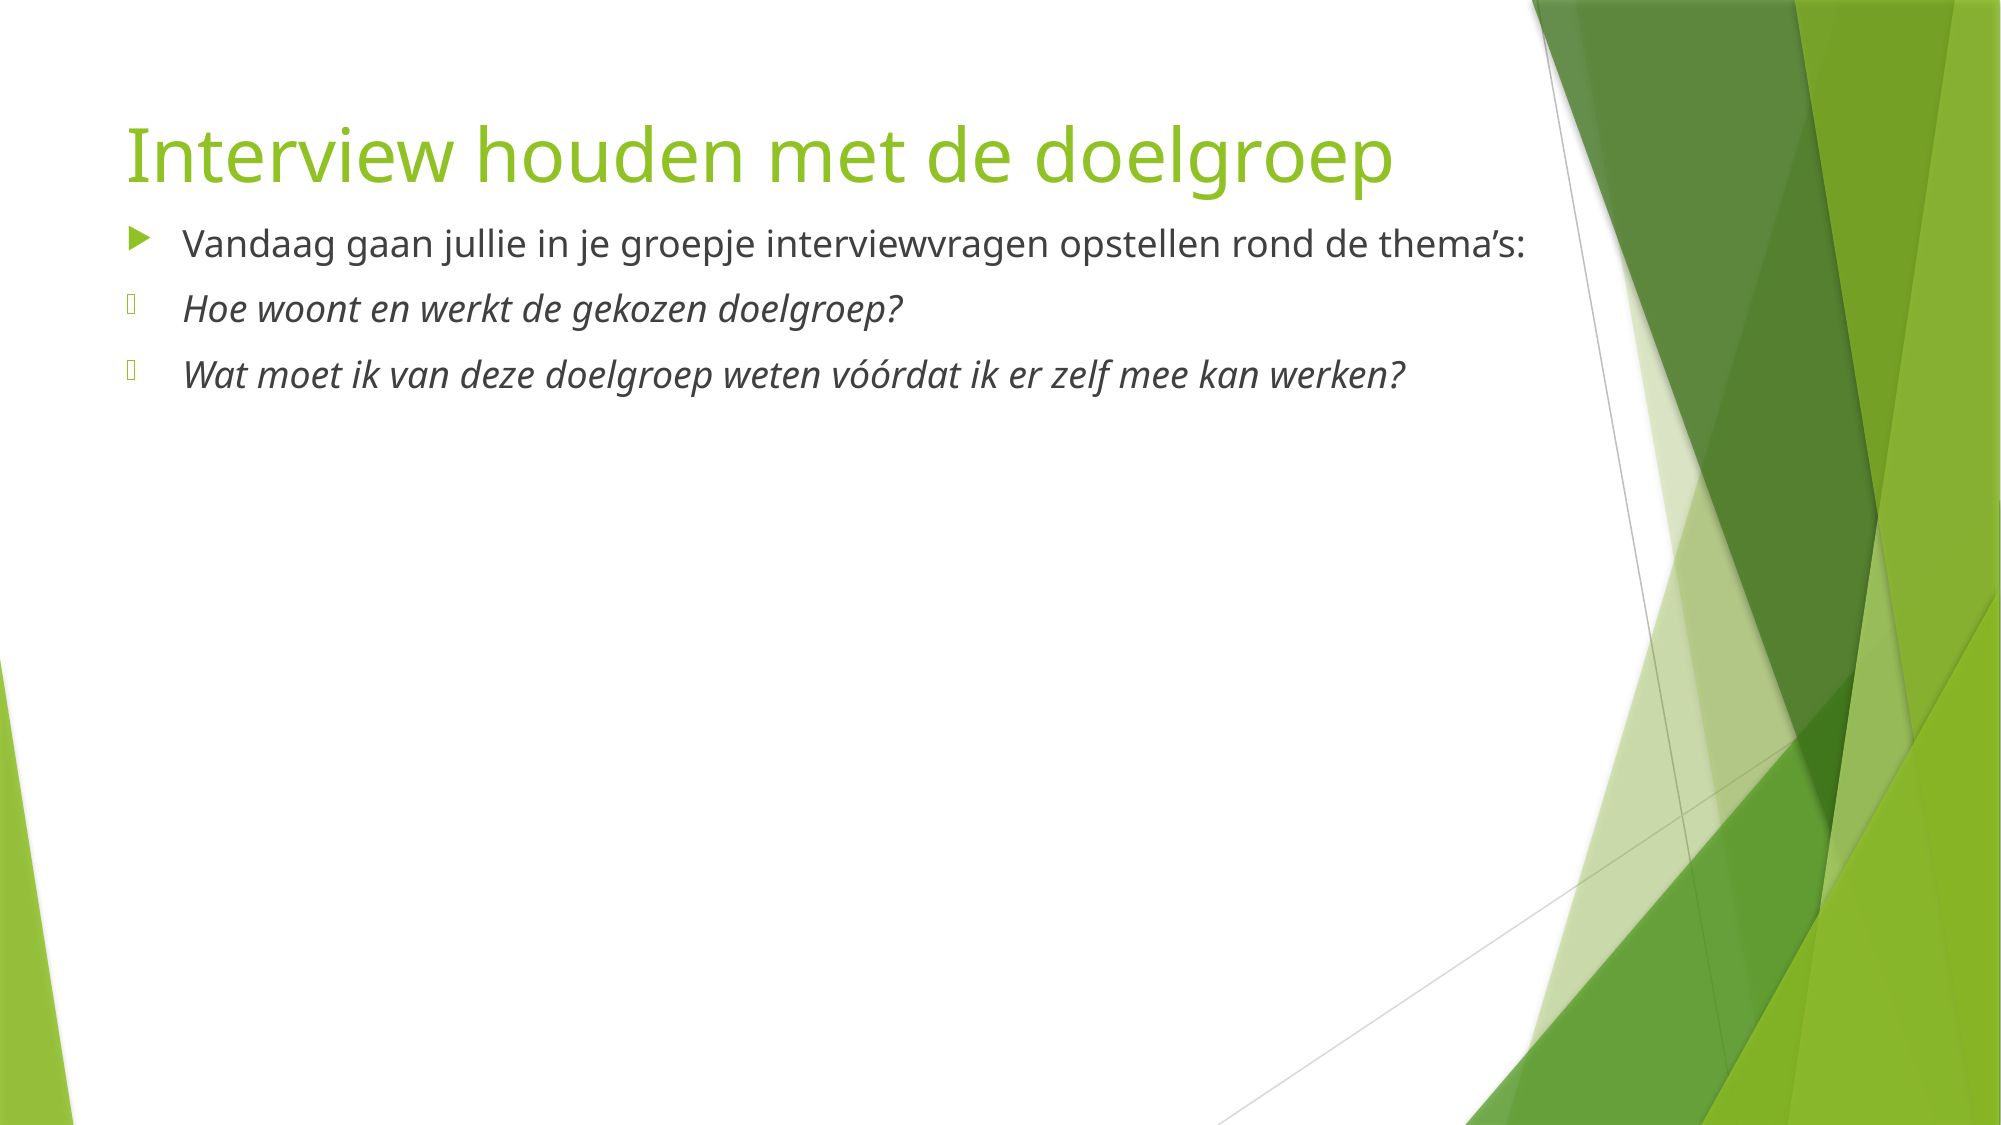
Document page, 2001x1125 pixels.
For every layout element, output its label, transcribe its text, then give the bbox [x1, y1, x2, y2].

list Vandaag gaan jullie in je groepje interviewvragen opstellen rond de thema’s: Hoe woont en werkt de gekozen doelgroep? Wat moet ik van deze doelgroep weten vóórdat ik er zelf mee kan werken? [111, 212, 1642, 991]
title Interview houden met de doelgroep [111, 99, 1522, 212]
